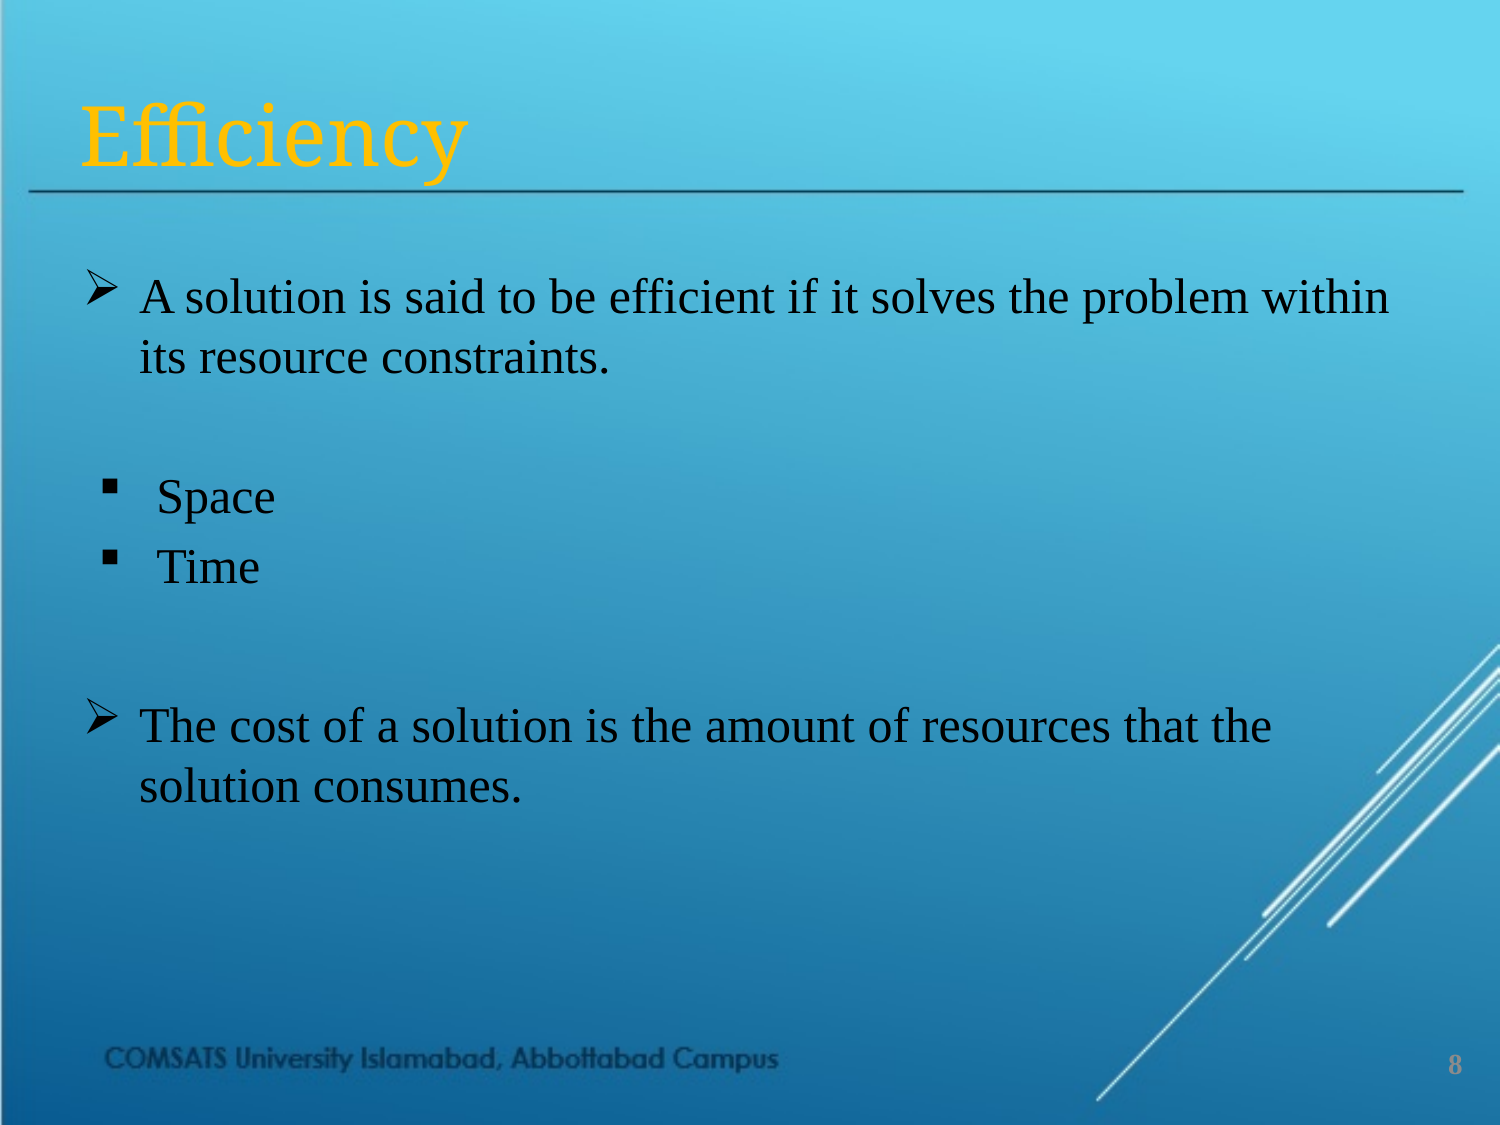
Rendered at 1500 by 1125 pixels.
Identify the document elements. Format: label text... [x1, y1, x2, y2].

slide_number 8 [1293, 1029, 1478, 1096]
list Efficiency [65, 48, 1425, 218]
list A solution is said to be efficient if it solves the problem within its resource constraints. Space Time The cost of a solution is the amount of resources that the solution consumes. [68, 255, 1428, 1000]
picture [0, 0, 1500, 1125]
